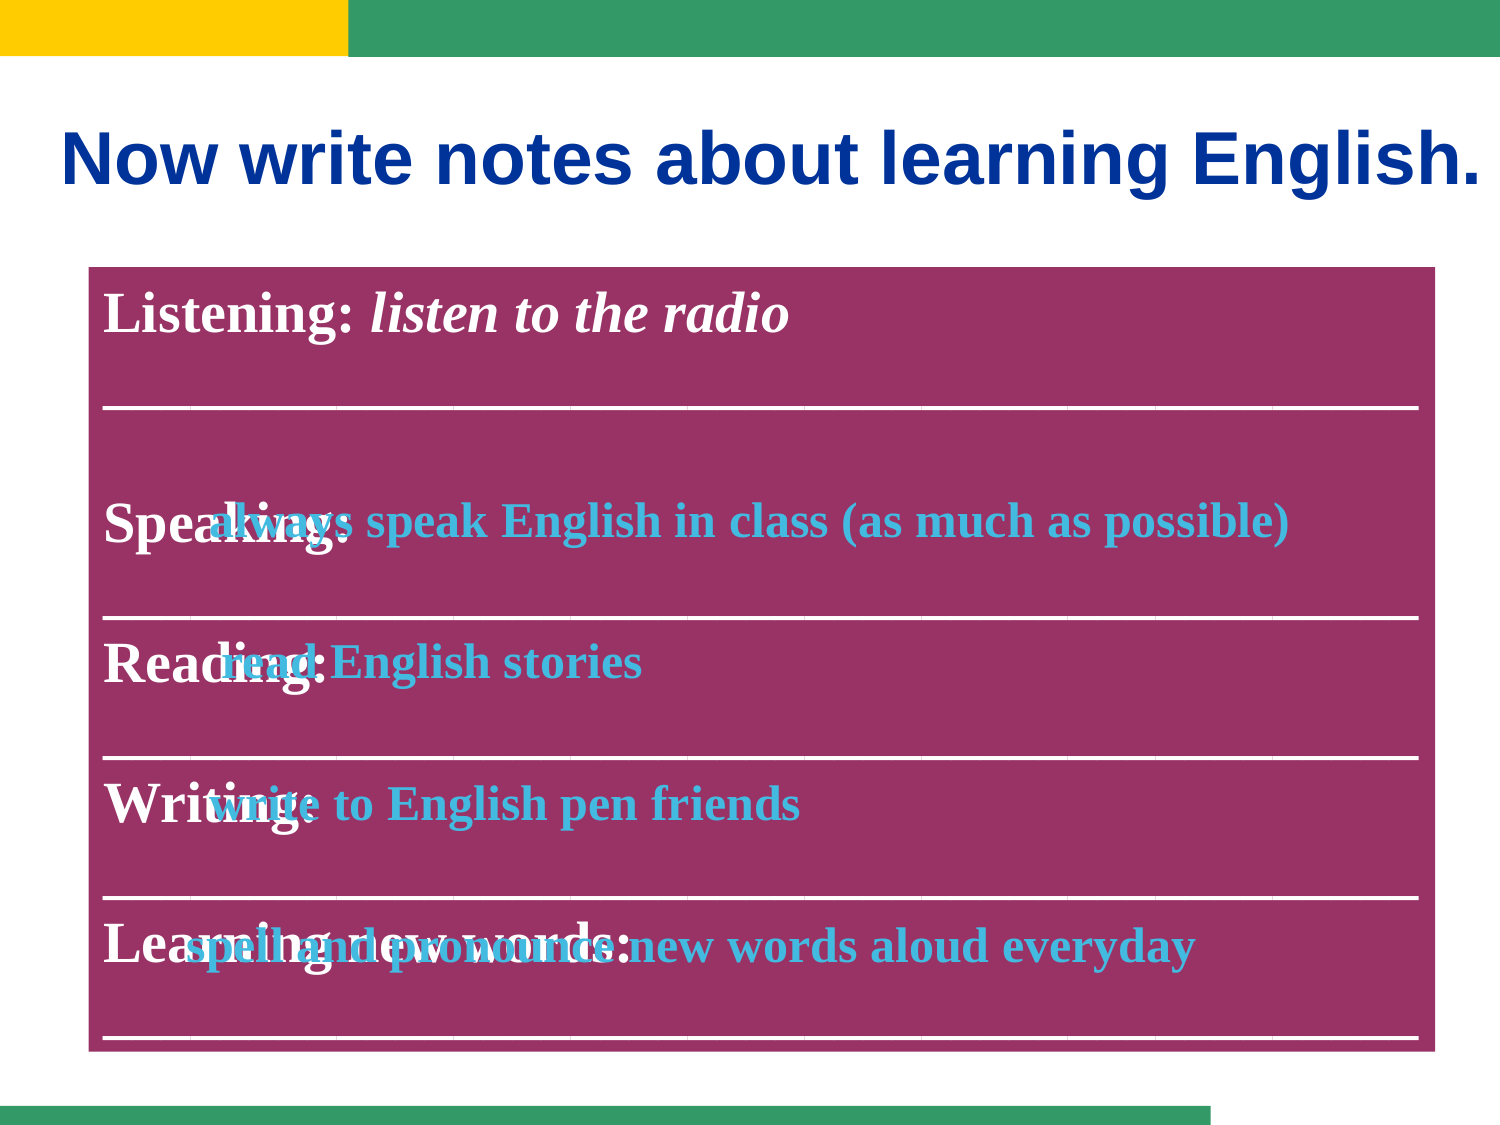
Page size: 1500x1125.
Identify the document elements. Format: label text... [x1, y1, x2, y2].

text_box read English stories [206, 621, 659, 697]
text_box Listening: listen to the radio _____________________________________________ Speaking: _____________________________________________ Reading: _____________________________________________ Writing: _____________________________________________ Learning new words: _____________________________________________ [88, 267, 1436, 1052]
text_box Now write notes about learning English. [45, 101, 1500, 207]
text_box spell and pronounce new words aloud everyday [171, 904, 1212, 980]
text_box write to English pen friends [194, 763, 817, 838]
text_box always speak English in class (as much as possible) [194, 479, 1307, 555]
